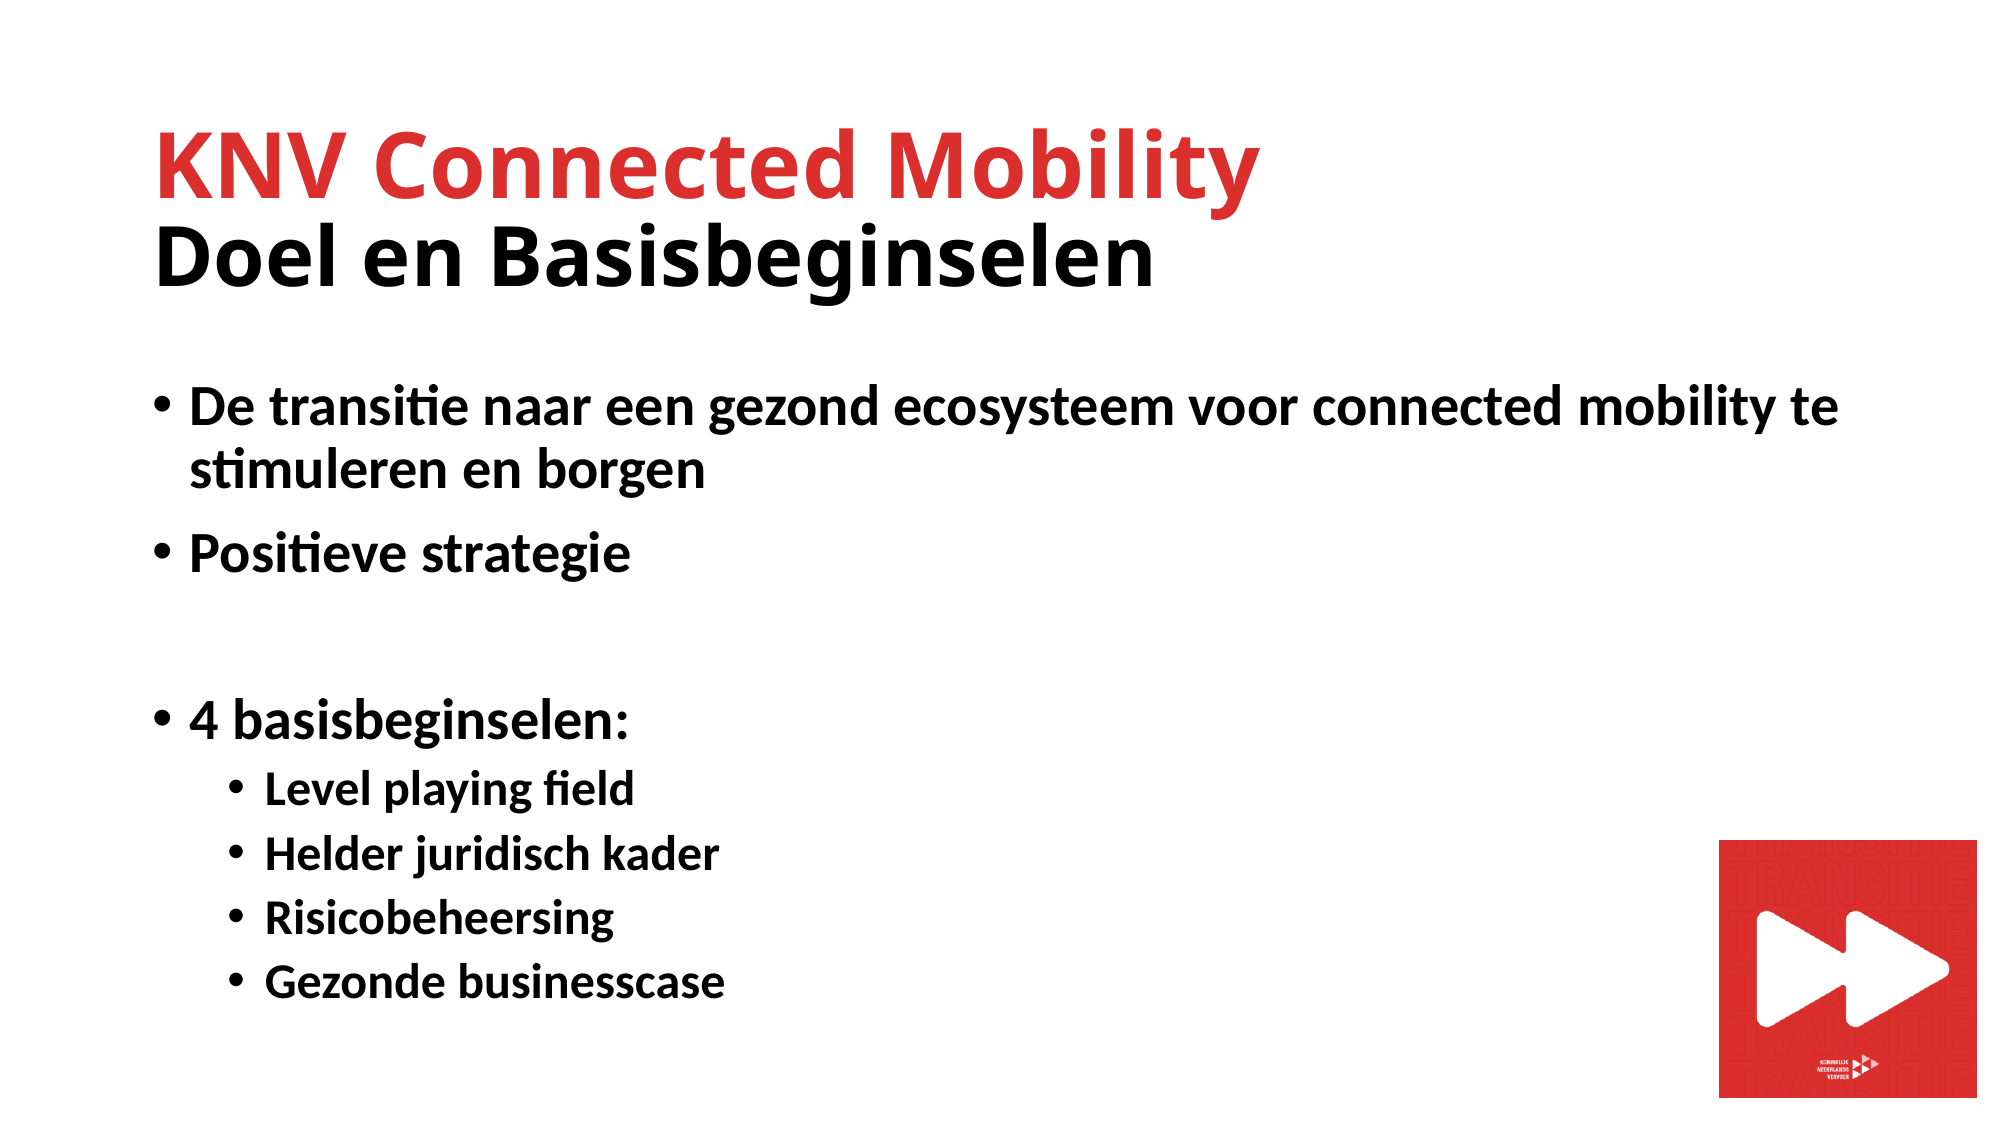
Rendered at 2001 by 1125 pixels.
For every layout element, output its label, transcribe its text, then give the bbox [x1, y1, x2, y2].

text_box Doel en Basisbeginselen [137, 150, 1863, 367]
picture [1719, 840, 1977, 1098]
list De transitie naar een gezond ecosysteem voor connected mobility te stimuleren en borgen Positieve strategie 4 basisbeginselen: Level playing field Helder juridisch kader Risicobeheersing Gezonde businesscase [137, 367, 1863, 1031]
title KNV Connected Mobility [137, 59, 1863, 150]
